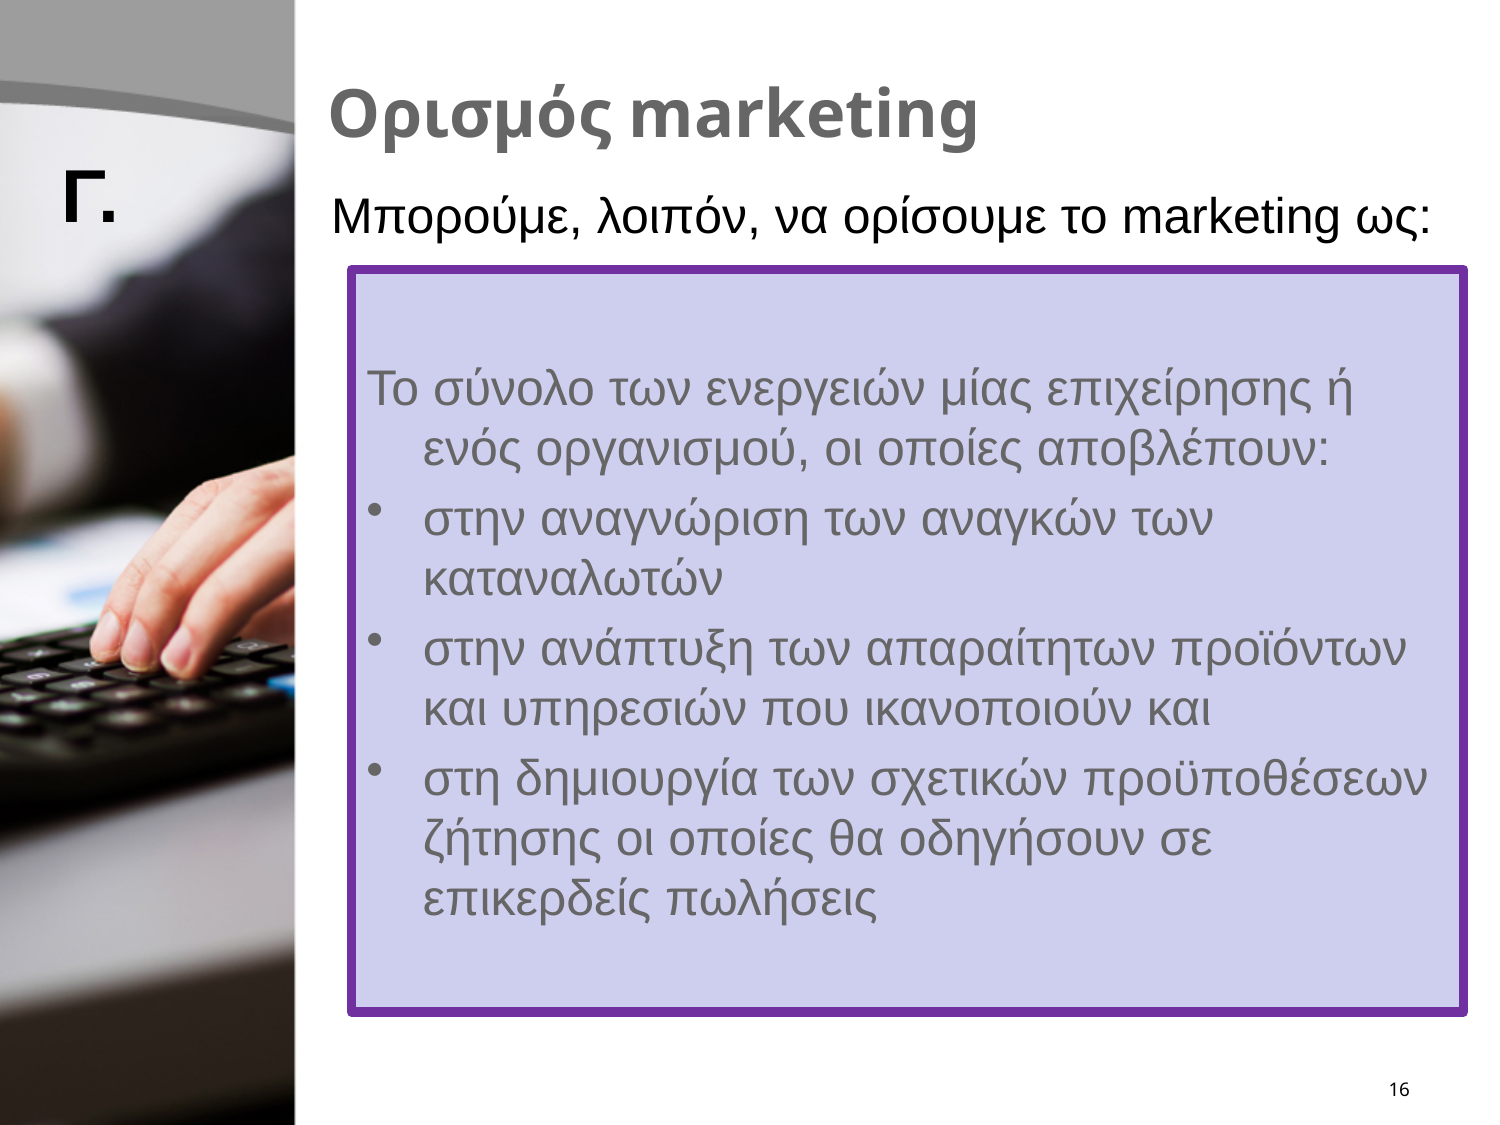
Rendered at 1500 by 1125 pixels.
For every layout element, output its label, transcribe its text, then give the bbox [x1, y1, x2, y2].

title Ορισμός marketing [312, 45, 1424, 176]
slide_number 16 [1074, 1070, 1425, 1103]
list Το σύνολο των ενεργειών μίας επιχείρησης ή ενός οργανισμού, οι οποίες αποβλέπουν: στην αναγνώριση των αναγκών των καταναλωτών στην ανάπτυξη των απαραίτητων προϊόντων και υπηρεσιών που ικανοποιούν και στη δημιουργία των σχετικών προϋποθέσεων ζήτησης οι οποίες θα οδηγήσουν σε επικερδείς πωλήσεις [351, 269, 1464, 1012]
text_box Γ. [46, 140, 164, 246]
picture [0, 0, 1500, 1125]
text_box Μπορούμε, λοιπόν, να ορίσουμε το marketing ως: [316, 175, 1465, 251]
